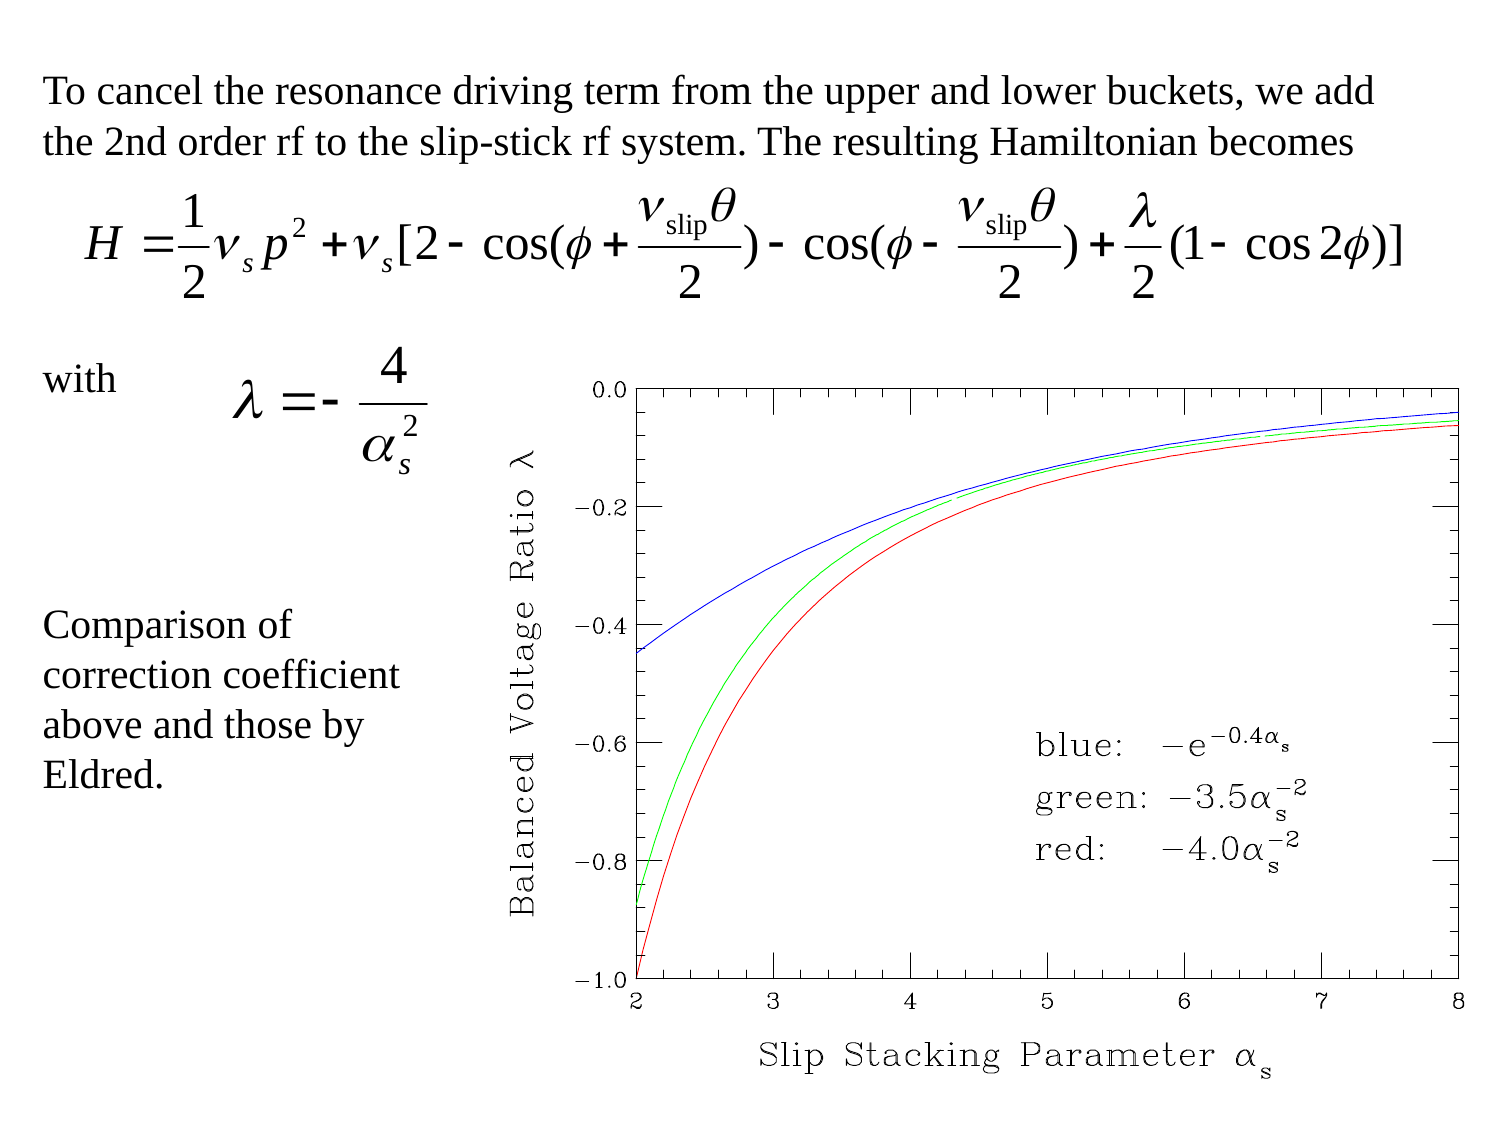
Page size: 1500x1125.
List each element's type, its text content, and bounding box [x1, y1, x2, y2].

text_box with [27, 343, 163, 409]
text_box To cancel the resonance driving term from the upper and lower buckets, we add the 2nd order rf to the slip-stick rf system. The resulting Hamiltonian becomes [27, 55, 1429, 171]
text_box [75, 171, 1409, 310]
picture [501, 376, 1471, 1088]
text_box Comparison of correction coefficient above and those by Eldred. [27, 589, 468, 805]
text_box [224, 330, 440, 487]
